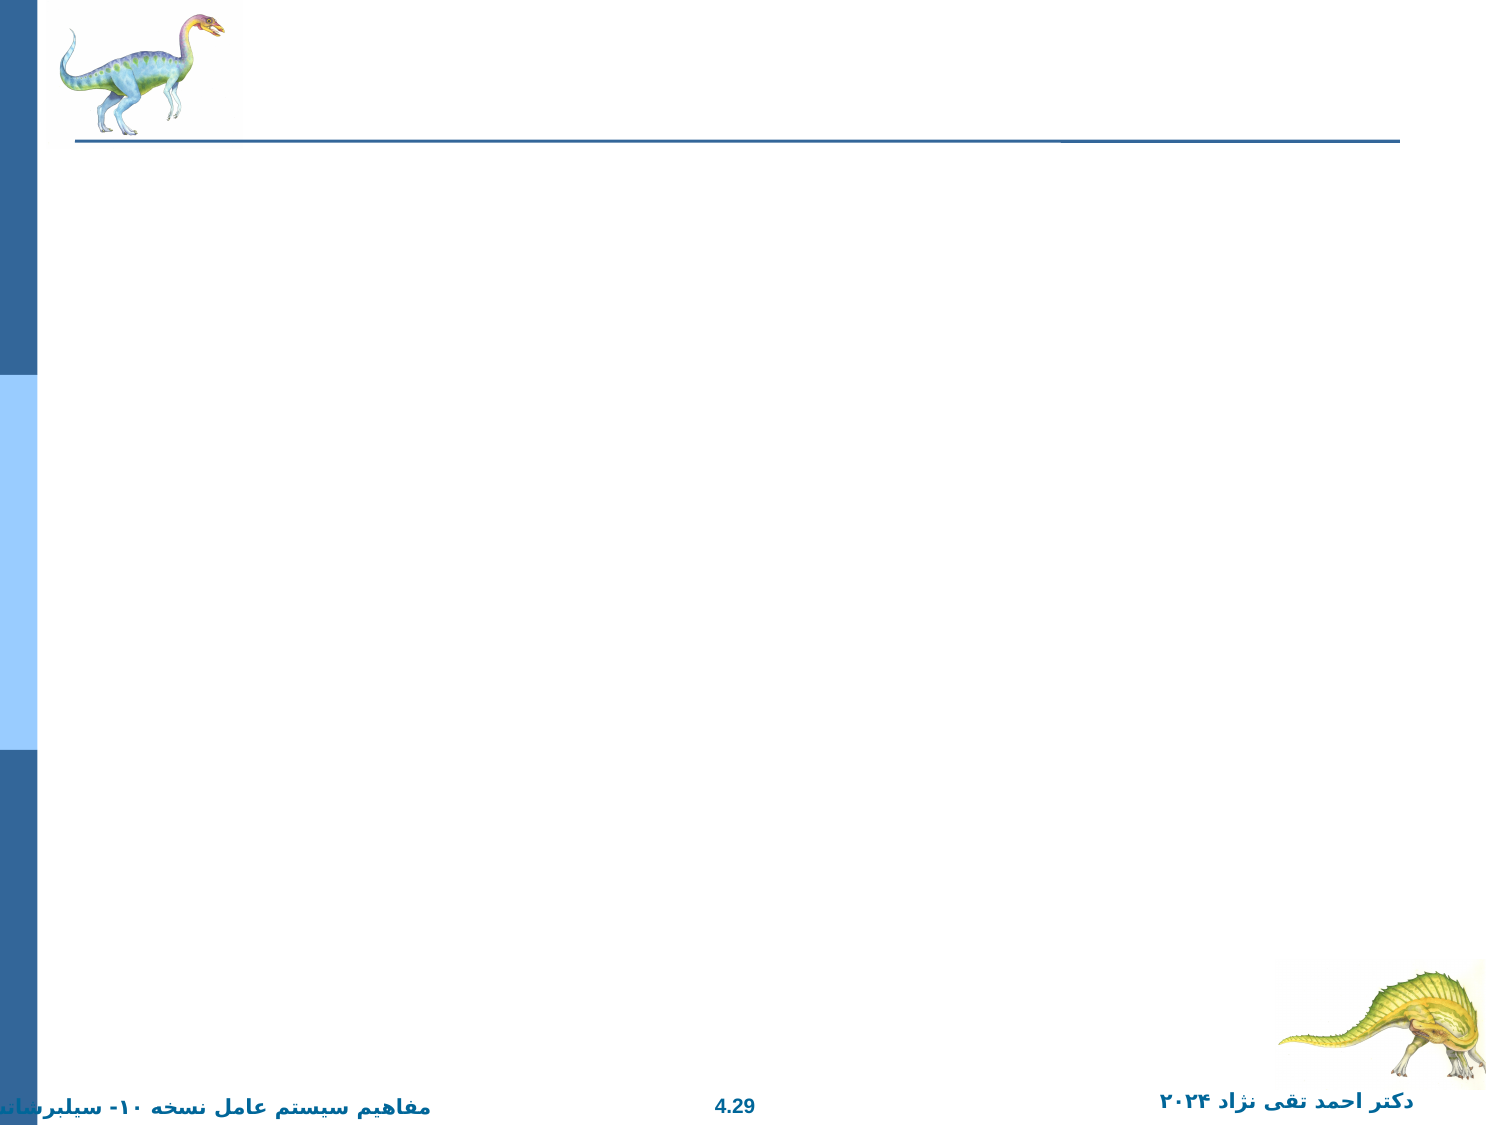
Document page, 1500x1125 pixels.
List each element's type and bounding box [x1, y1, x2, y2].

picture [1275, 959, 1486, 1090]
picture [46, 0, 243, 149]
